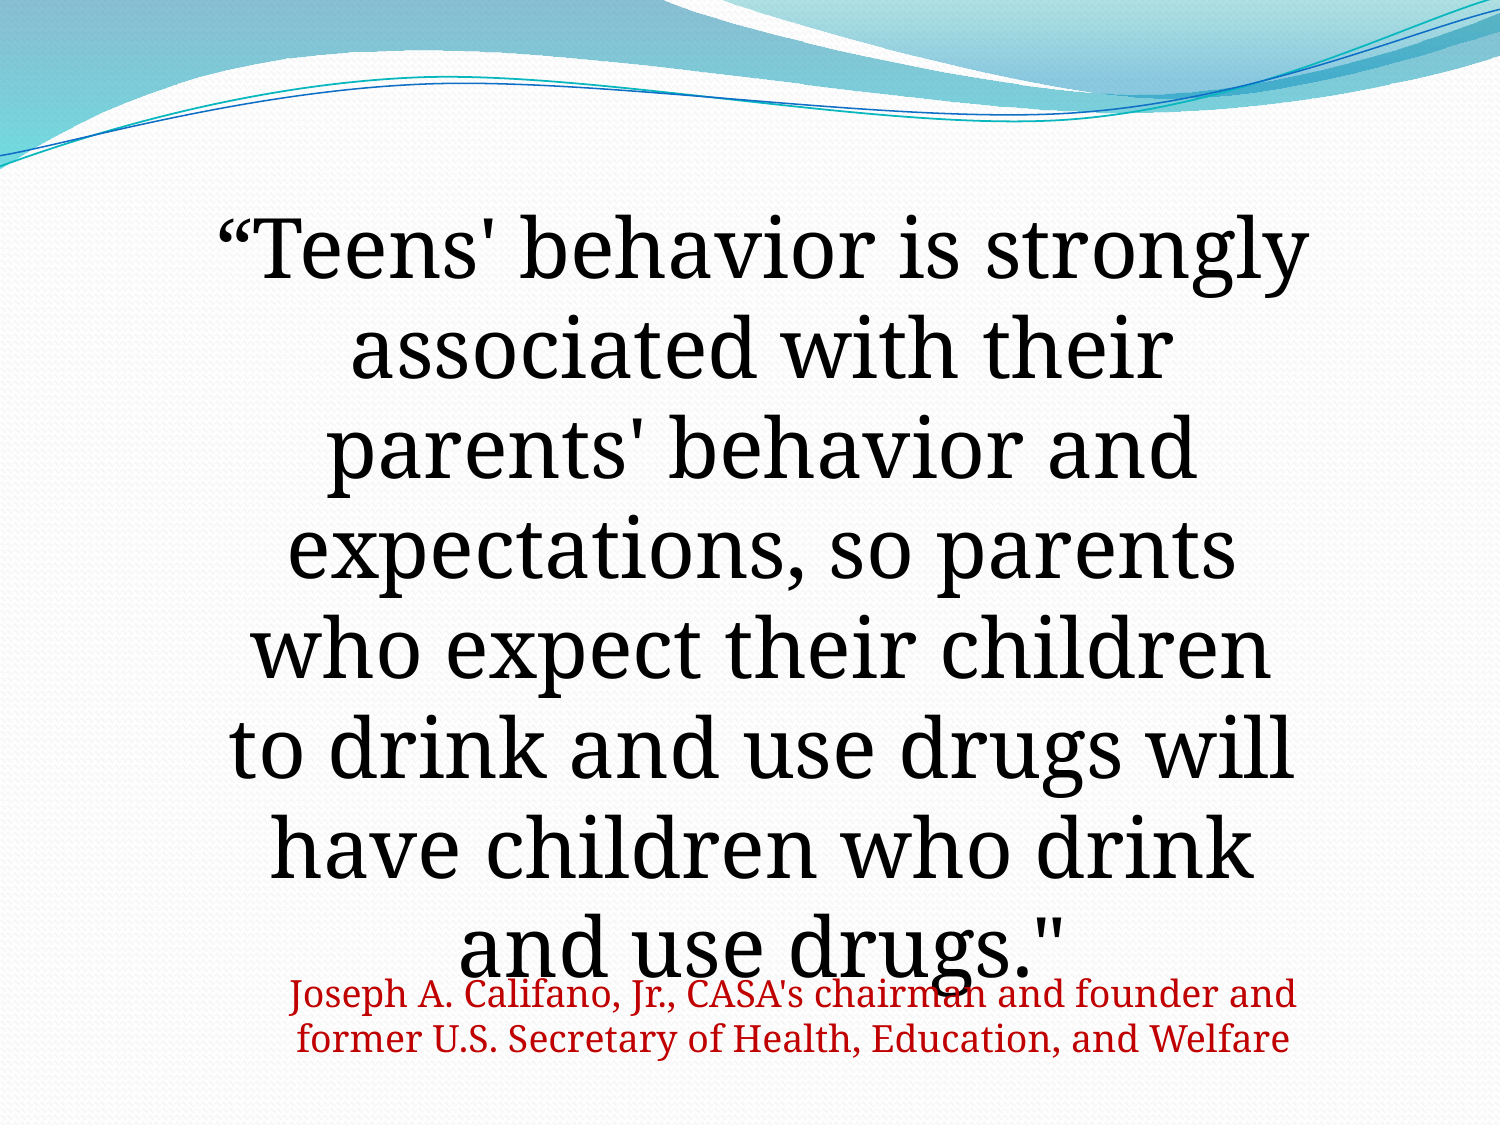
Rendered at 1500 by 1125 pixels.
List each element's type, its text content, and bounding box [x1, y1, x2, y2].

text_box “Teens' behavior is strongly associated with their parents' behavior and expectations, so parents who expect their children to drink and use drugs will have children who drink and use drugs." [199, 187, 1325, 1002]
text_box Joseph A. Califano, Jr., CASA's chairman and founder and former U.S. Secretary of Health, Education, and Welfare [249, 962, 1338, 1068]
